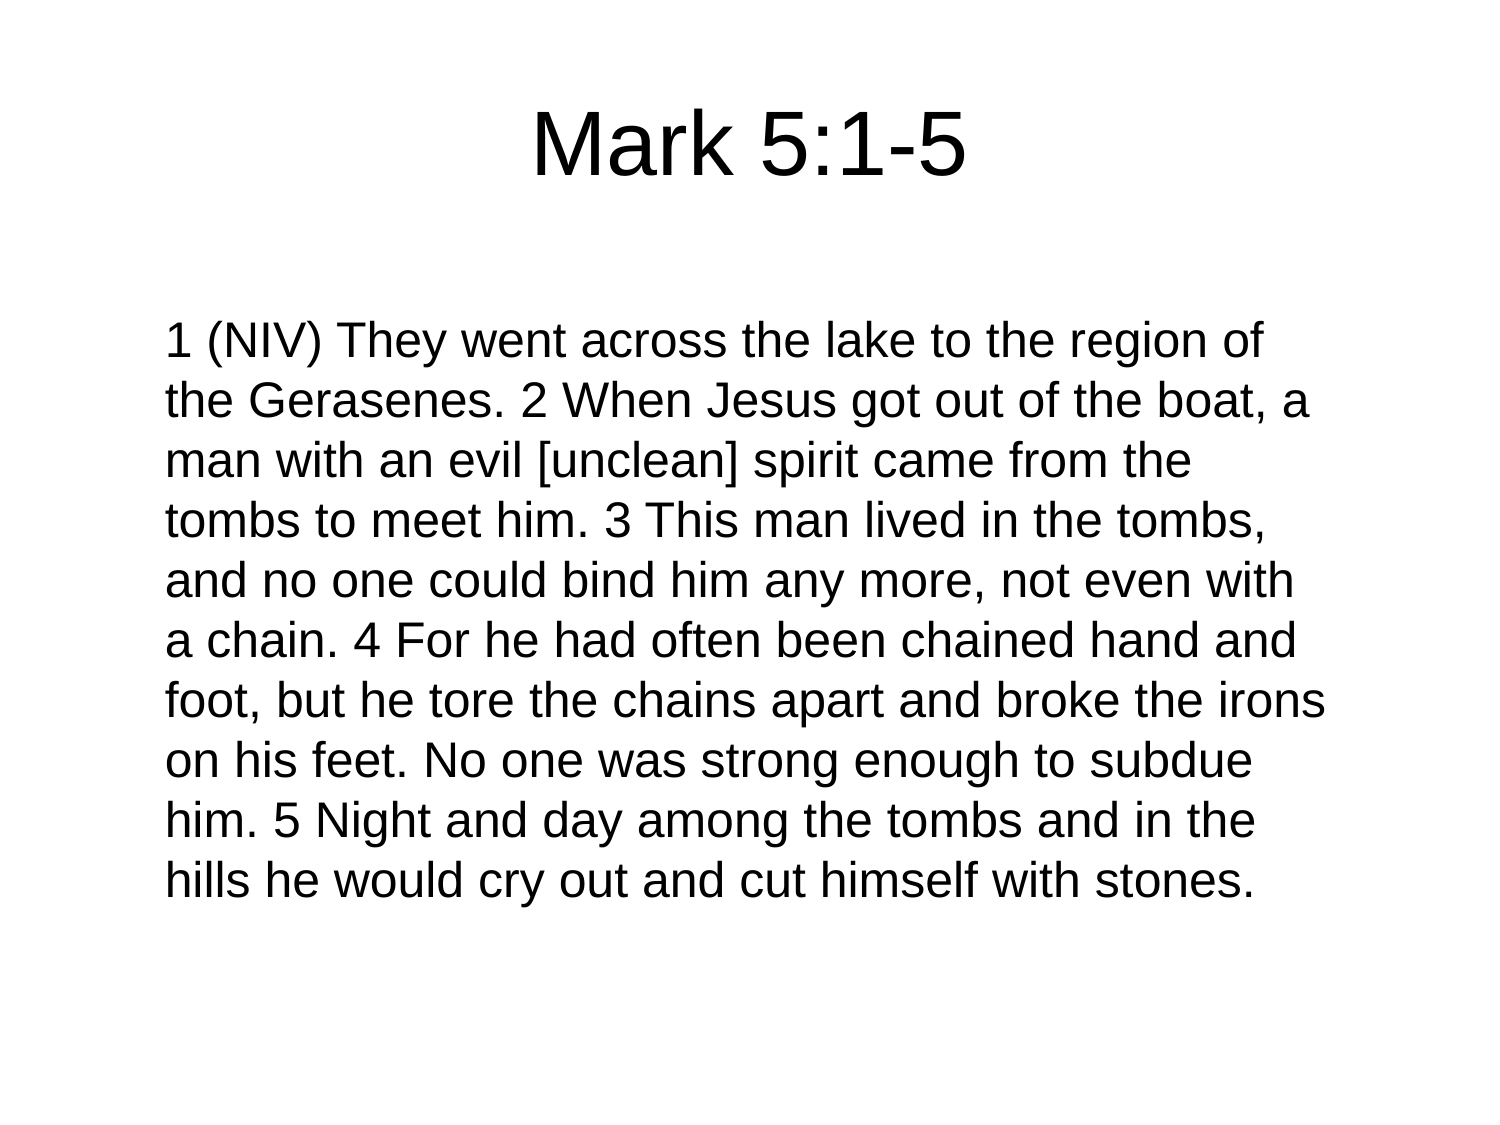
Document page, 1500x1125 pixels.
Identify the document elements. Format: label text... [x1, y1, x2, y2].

text_box 1 (NIV) They went across the lake to the region of the Gerasenes. 2 When Jesus got out of the boat, a man with an evil [unclean] spirit came from the tombs to meet him. 3 This man lived in the tombs, and no one could bind him any more, not even with a chain. 4 For he had often been chained hand and foot, but he tore the chains apart and broke the irons on his feet. No one was strong enough to subdue him. 5 Night and day among the tombs and in the hills he would cry out and cut himself with stones. [149, 299, 1350, 915]
title Mark 5:1-5 [75, 45, 1425, 233]
